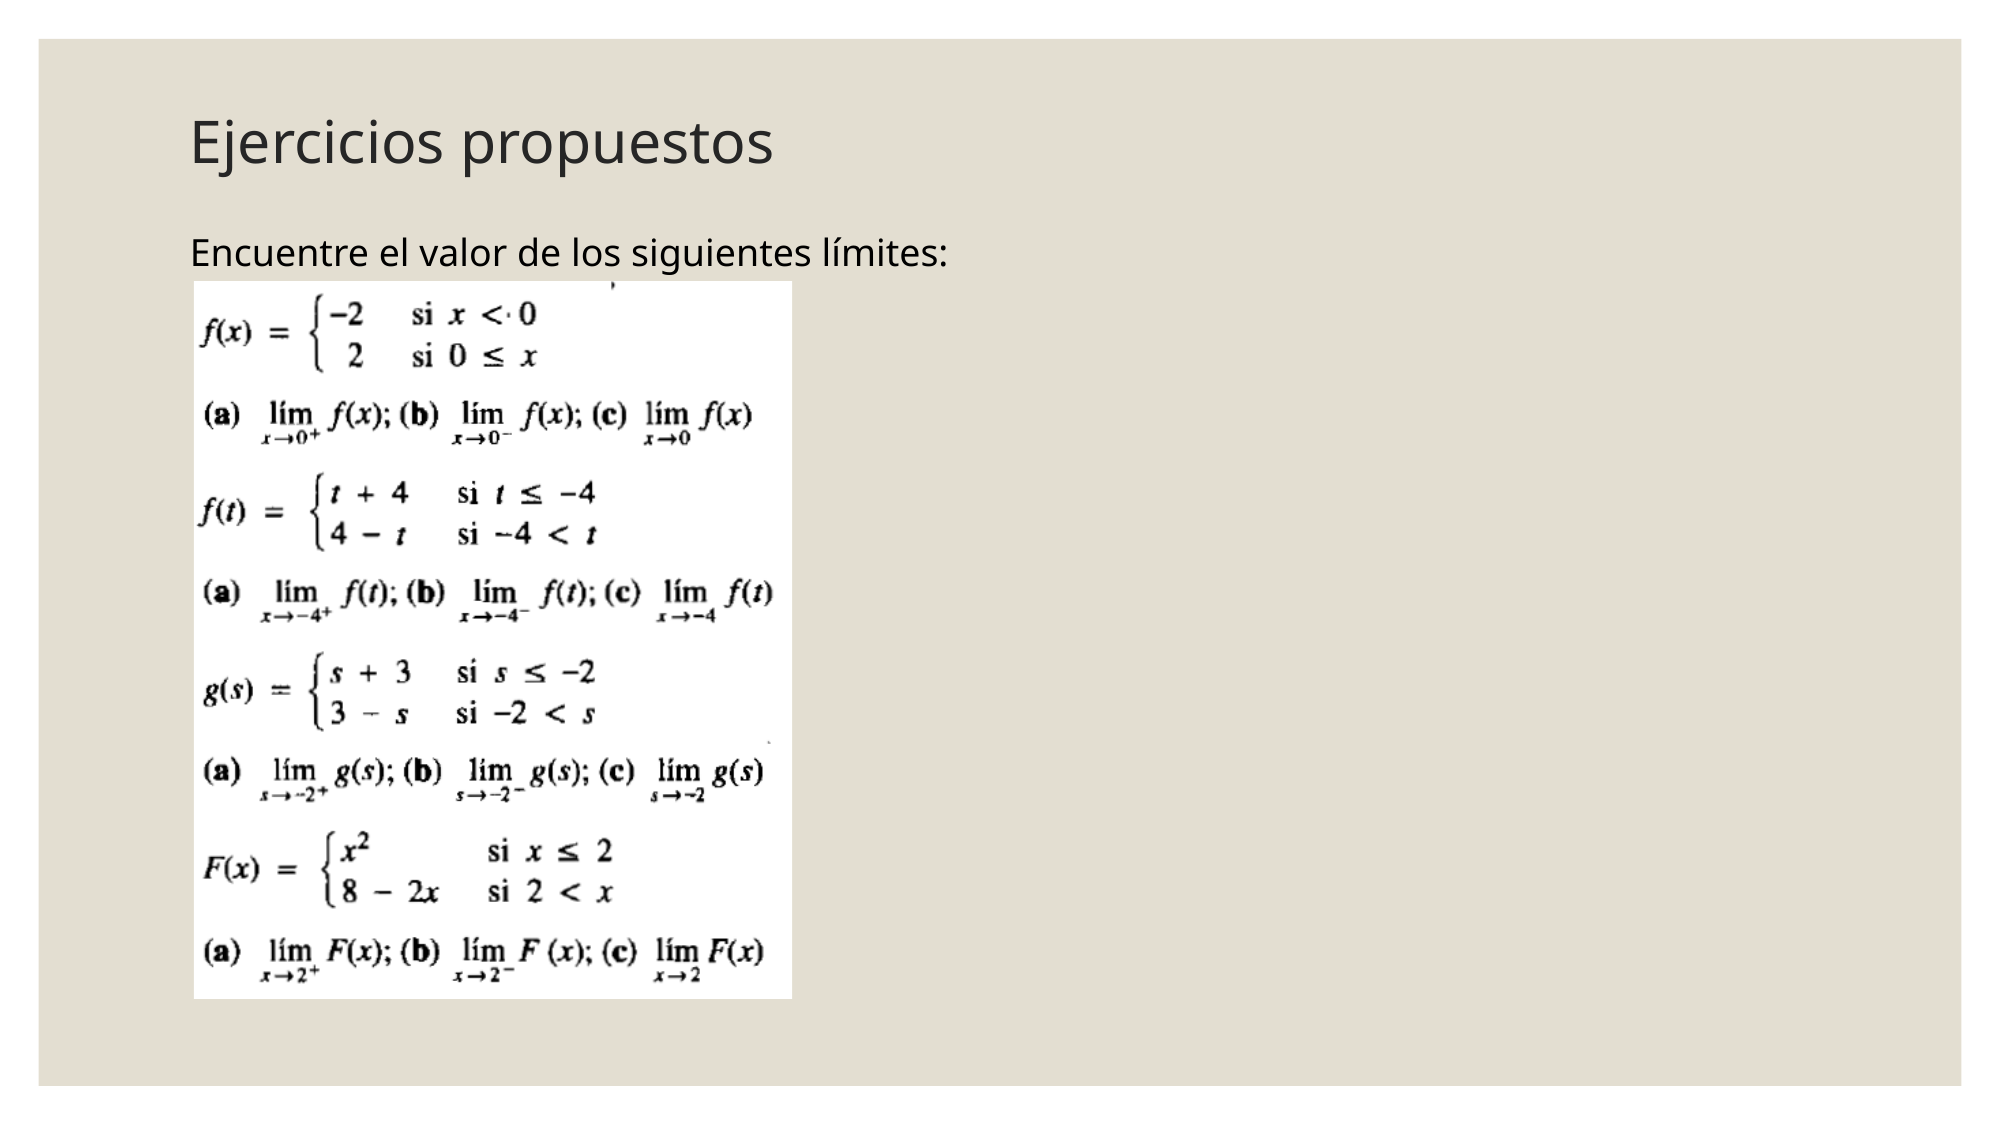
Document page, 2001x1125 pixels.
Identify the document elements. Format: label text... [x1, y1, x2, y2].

picture [193, 281, 793, 999]
list Encuentre el valor de los siguientes límites: [174, 221, 1825, 990]
title Ejercicios propuestos [174, 105, 1825, 185]
